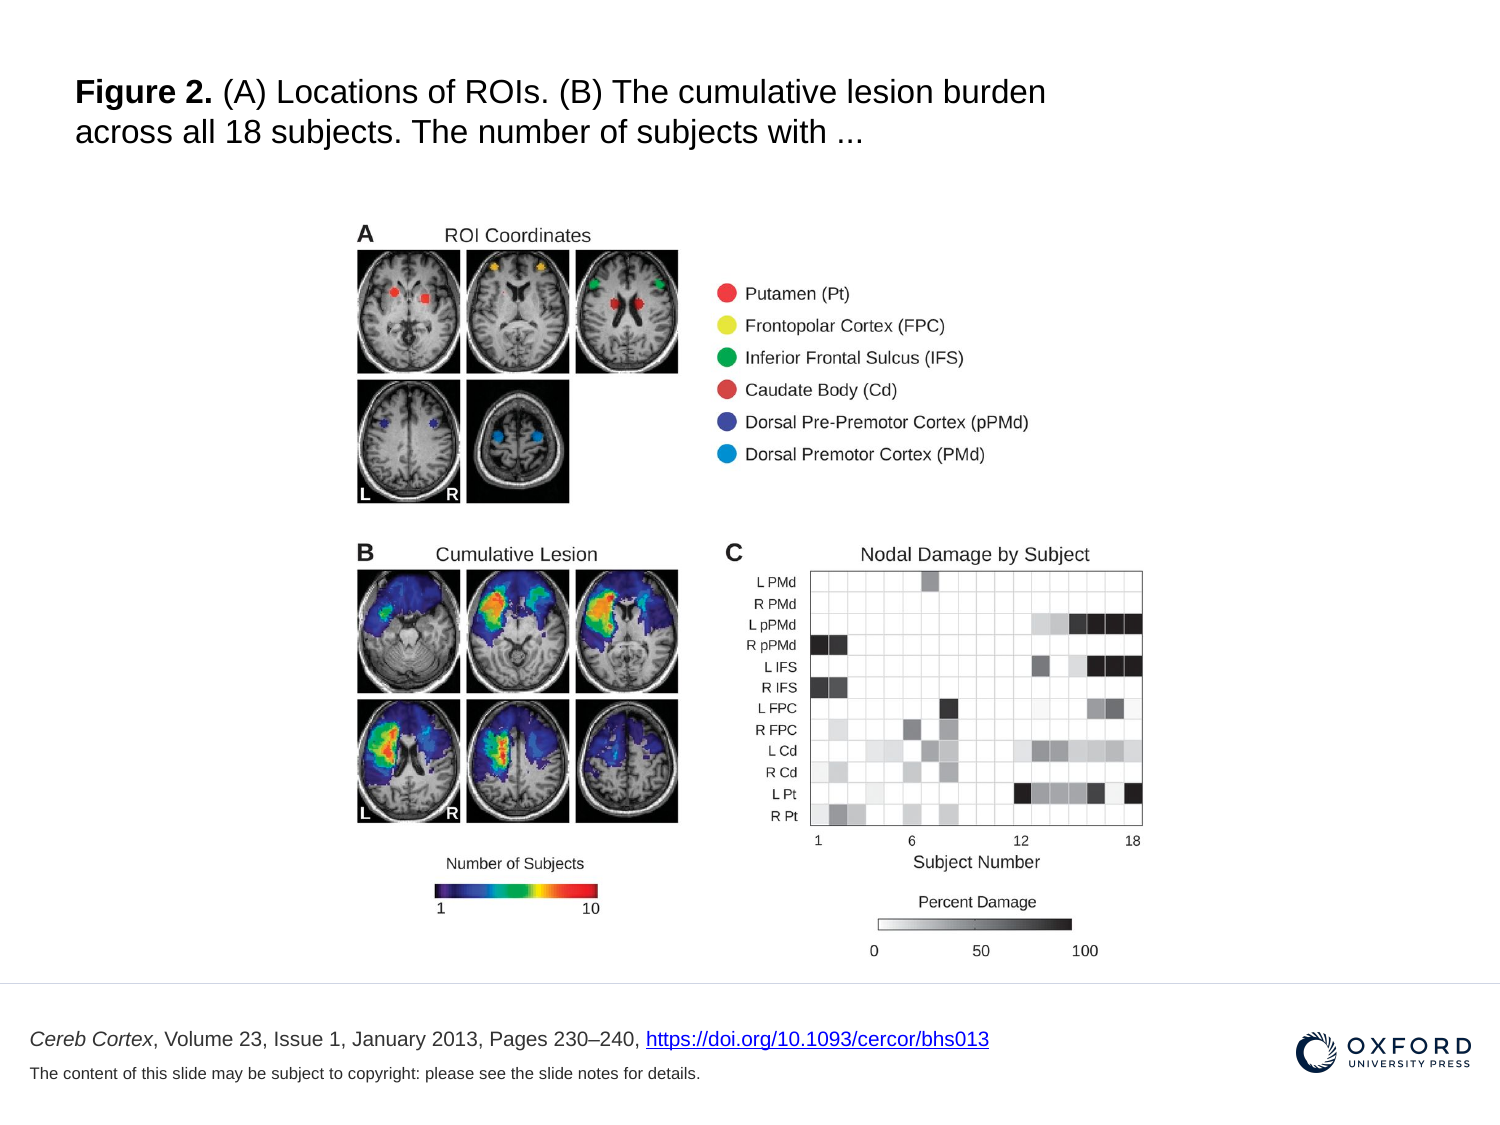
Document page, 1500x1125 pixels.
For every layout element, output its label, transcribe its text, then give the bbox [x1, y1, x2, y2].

picture [356, 224, 1144, 957]
title Figure 2. (A) Locations of ROIs. (B) The cumulative lesion burden across all 18 subjects. The number of subjects with ... [75, 69, 1078, 171]
footer Cereb Cortex, Volume 23, Issue 1, January 2013, Pages 230–240, https://doi.org/10.1093/cercor/bhs013 The content of this slide may be subject to copyright: please see the slide notes for details. [0, 983, 1260, 1125]
picture [1296, 1032, 1471, 1073]
